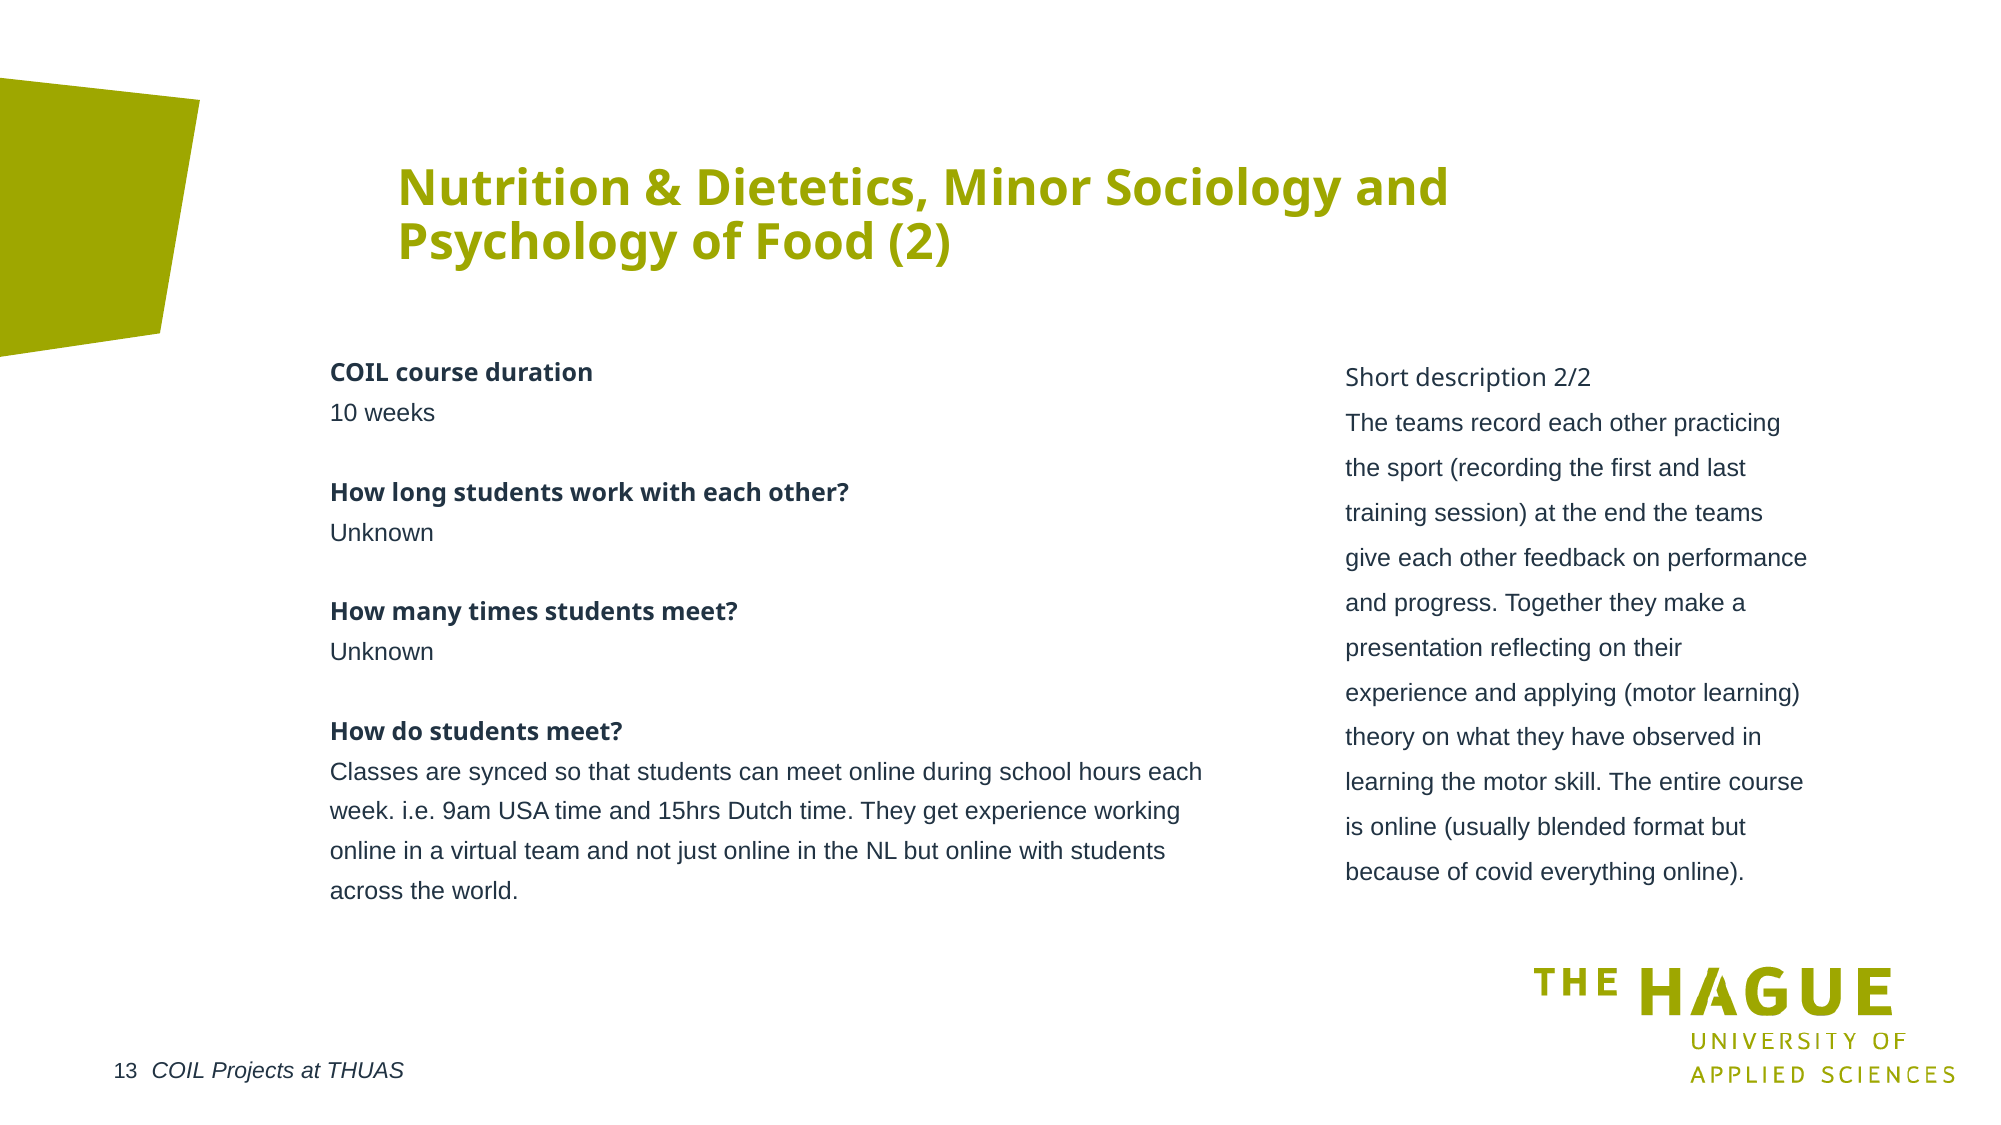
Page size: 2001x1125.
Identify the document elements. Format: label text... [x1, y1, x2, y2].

footer COIL Projects at THUAS [149, 1050, 825, 1080]
slide_number 13 [43, 1052, 138, 1083]
picture [1507, 940, 1981, 1109]
title Nutrition & Dietetics, Minor Sociology and Psychology of Food (2) [397, 154, 1627, 271]
list COIL course duration 10 weeks How long students work with each other? Unknown How many times students meet? Unknown How do students meet? Classes are synced so that students can meet online during school hours each week. i.e. 9am USA time and 15hrs Dutch time. They get experience working online in a virtual team and not just online in the NL but online with students across the world. [314, 339, 1237, 994]
text_box [1236, 326, 1837, 981]
text_box Short description 2/2 The teams record each other practicing the sport (recording the first and last training session) at the end the teams give each other feedback on performance and progress. Together they make a presentation reflecting on their experience and applying (motor learning) theory on what they have observed in learning the motor skill. The entire course is online (usually blended format but because of covid everything online). [1330, 339, 1827, 893]
